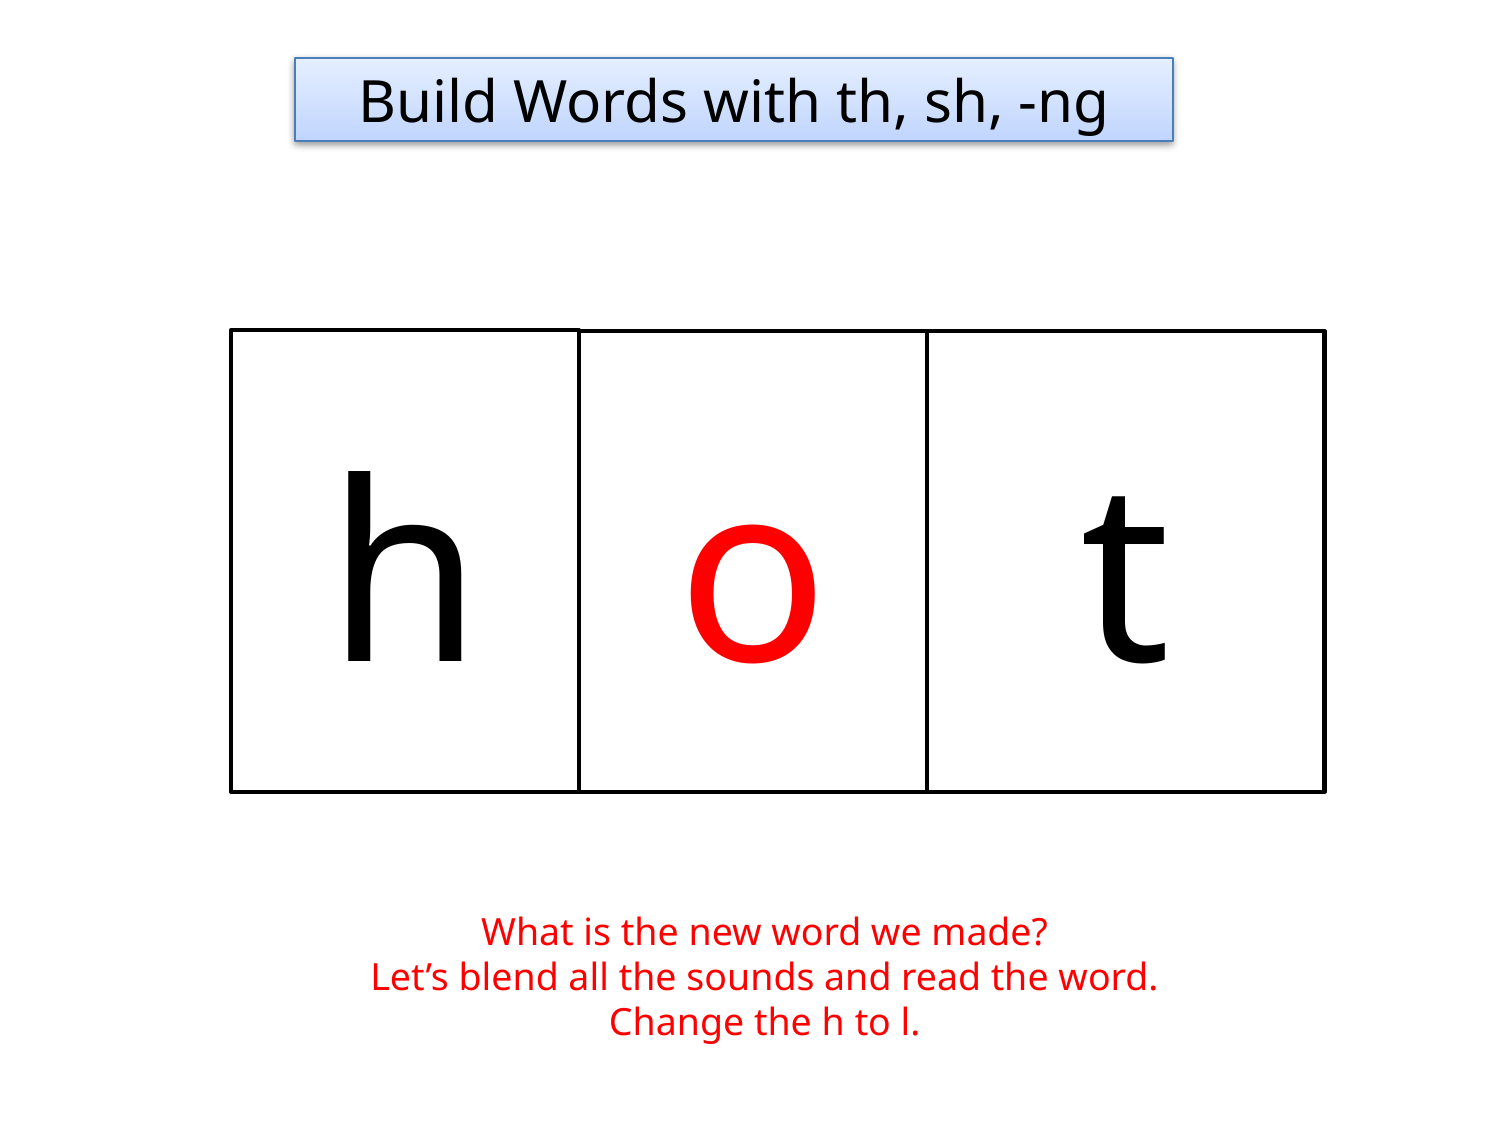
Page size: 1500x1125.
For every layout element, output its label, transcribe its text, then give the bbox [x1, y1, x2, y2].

text_box o [577, 329, 925, 794]
text_box t [925, 329, 1327, 794]
text_box What is the new word we made? Let’s blend all the sounds and read the word. Change the h to l. [241, 900, 1288, 1051]
text_box Build Words with th, sh, -ng [294, 57, 1174, 142]
text_box h [229, 328, 581, 794]
